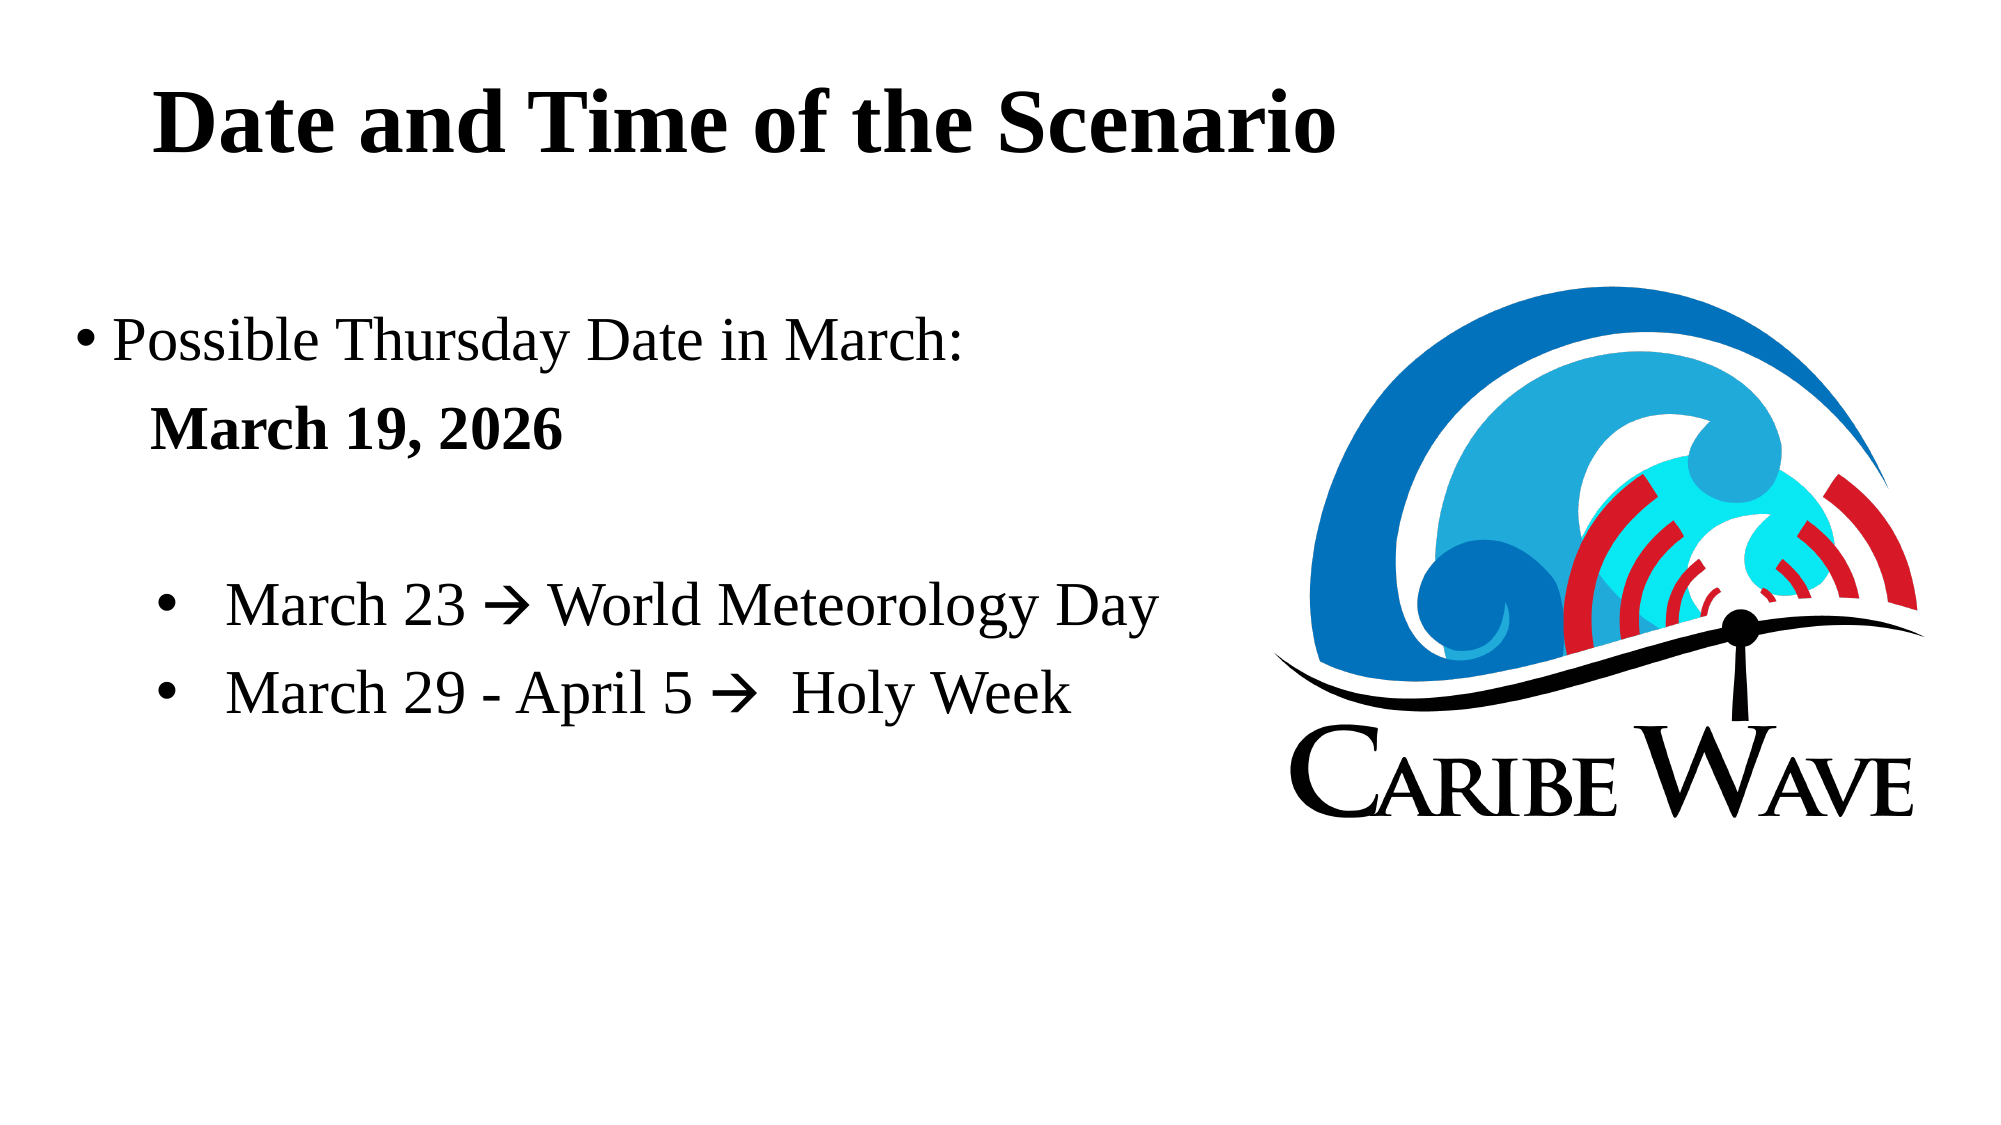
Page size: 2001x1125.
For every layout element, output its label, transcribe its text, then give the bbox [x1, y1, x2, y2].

picture [1274, 276, 1925, 830]
list Possible Thursday Date in March: March 19, 2026 March 23 🡪 World Meteorology Day March 29 - April 5 🡪 Holy Week [60, 299, 1190, 1014]
title Date and Time of the Scenario [137, 13, 1863, 232]
